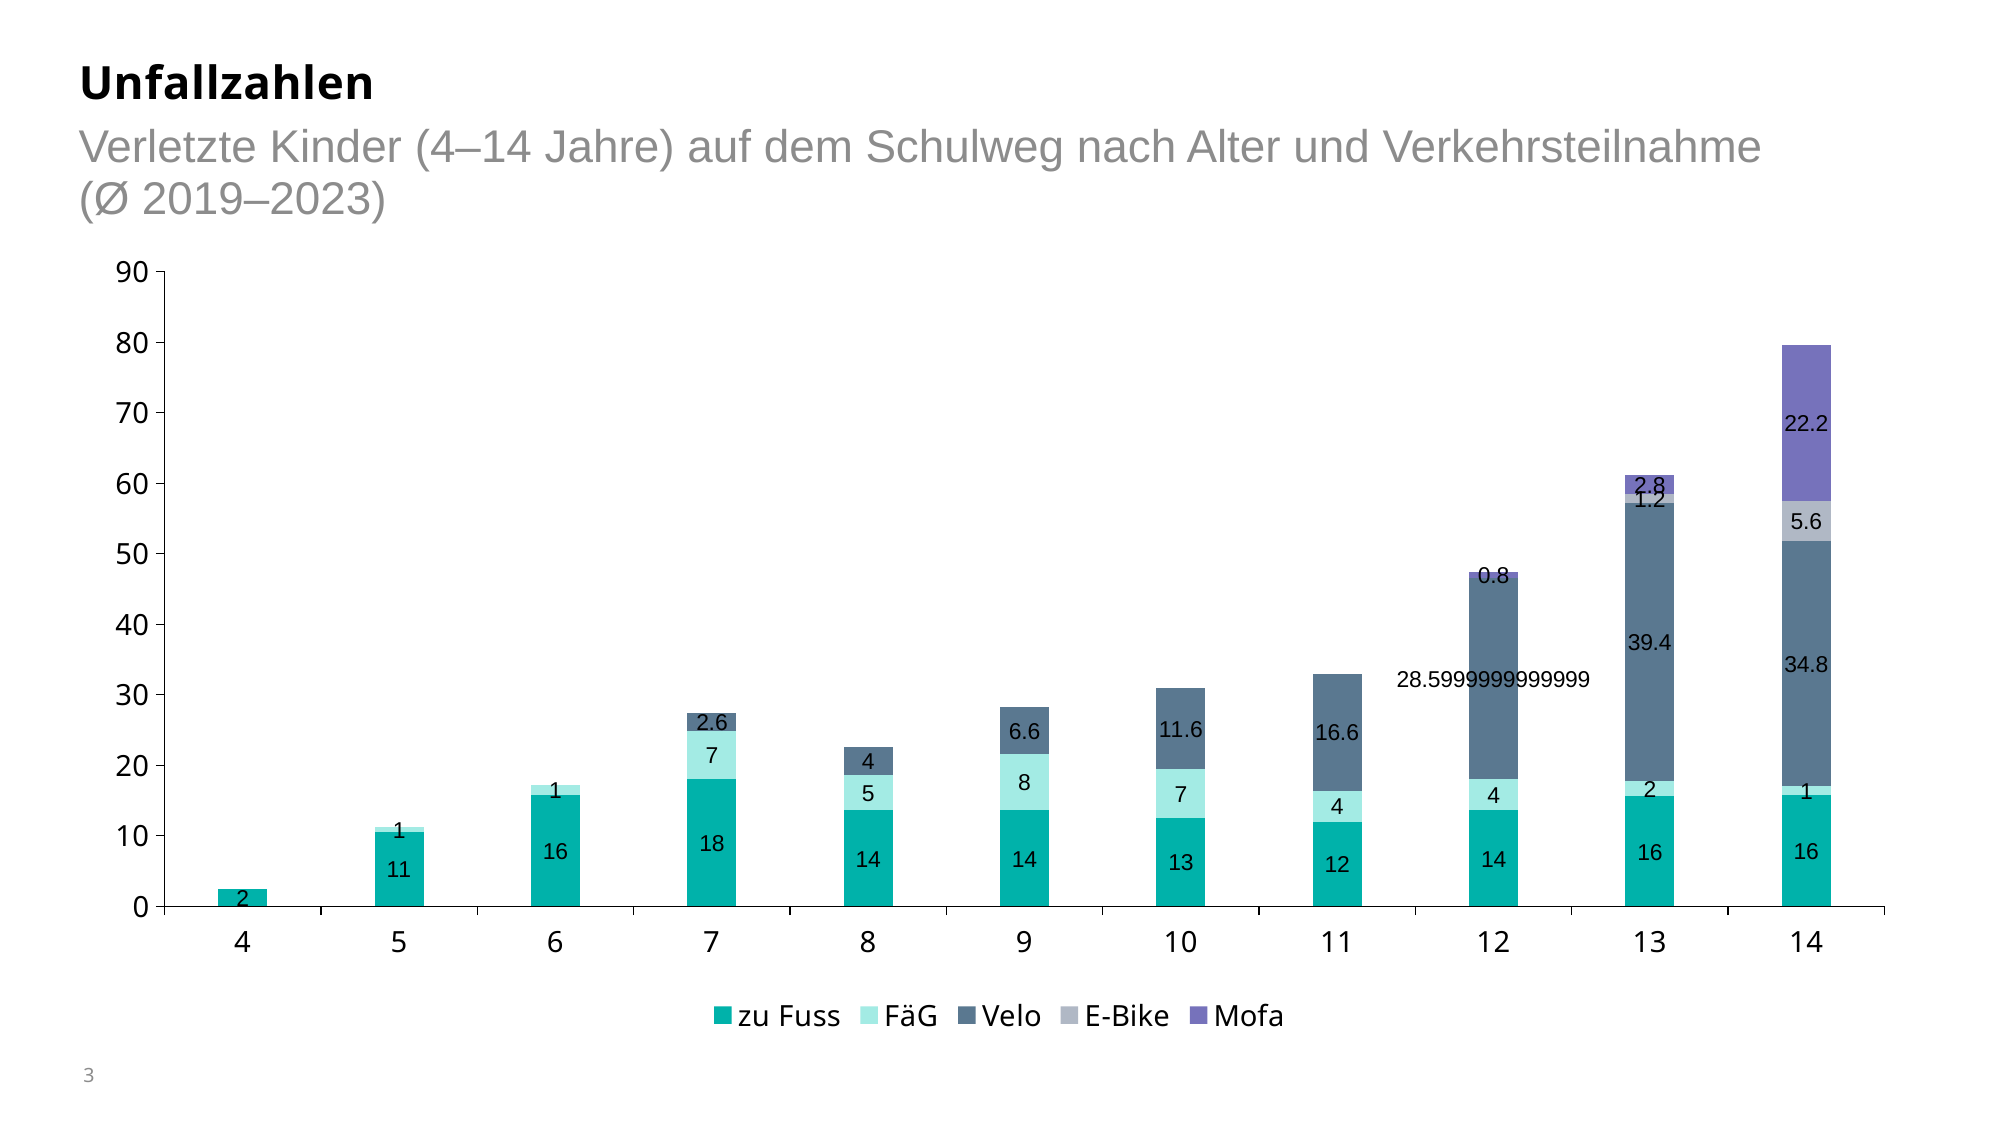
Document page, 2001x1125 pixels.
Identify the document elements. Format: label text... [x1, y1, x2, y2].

slide_number 3 [83, 1063, 218, 1090]
title Unfallzahlen [78, 59, 1922, 112]
chart [78, 235, 1922, 1042]
list Verletzte Kinder (4–14 Jahre) auf dem Schulweg nach Alter und Verkehrsteilnahme (Ø 2019–2023) [78, 120, 1922, 179]
